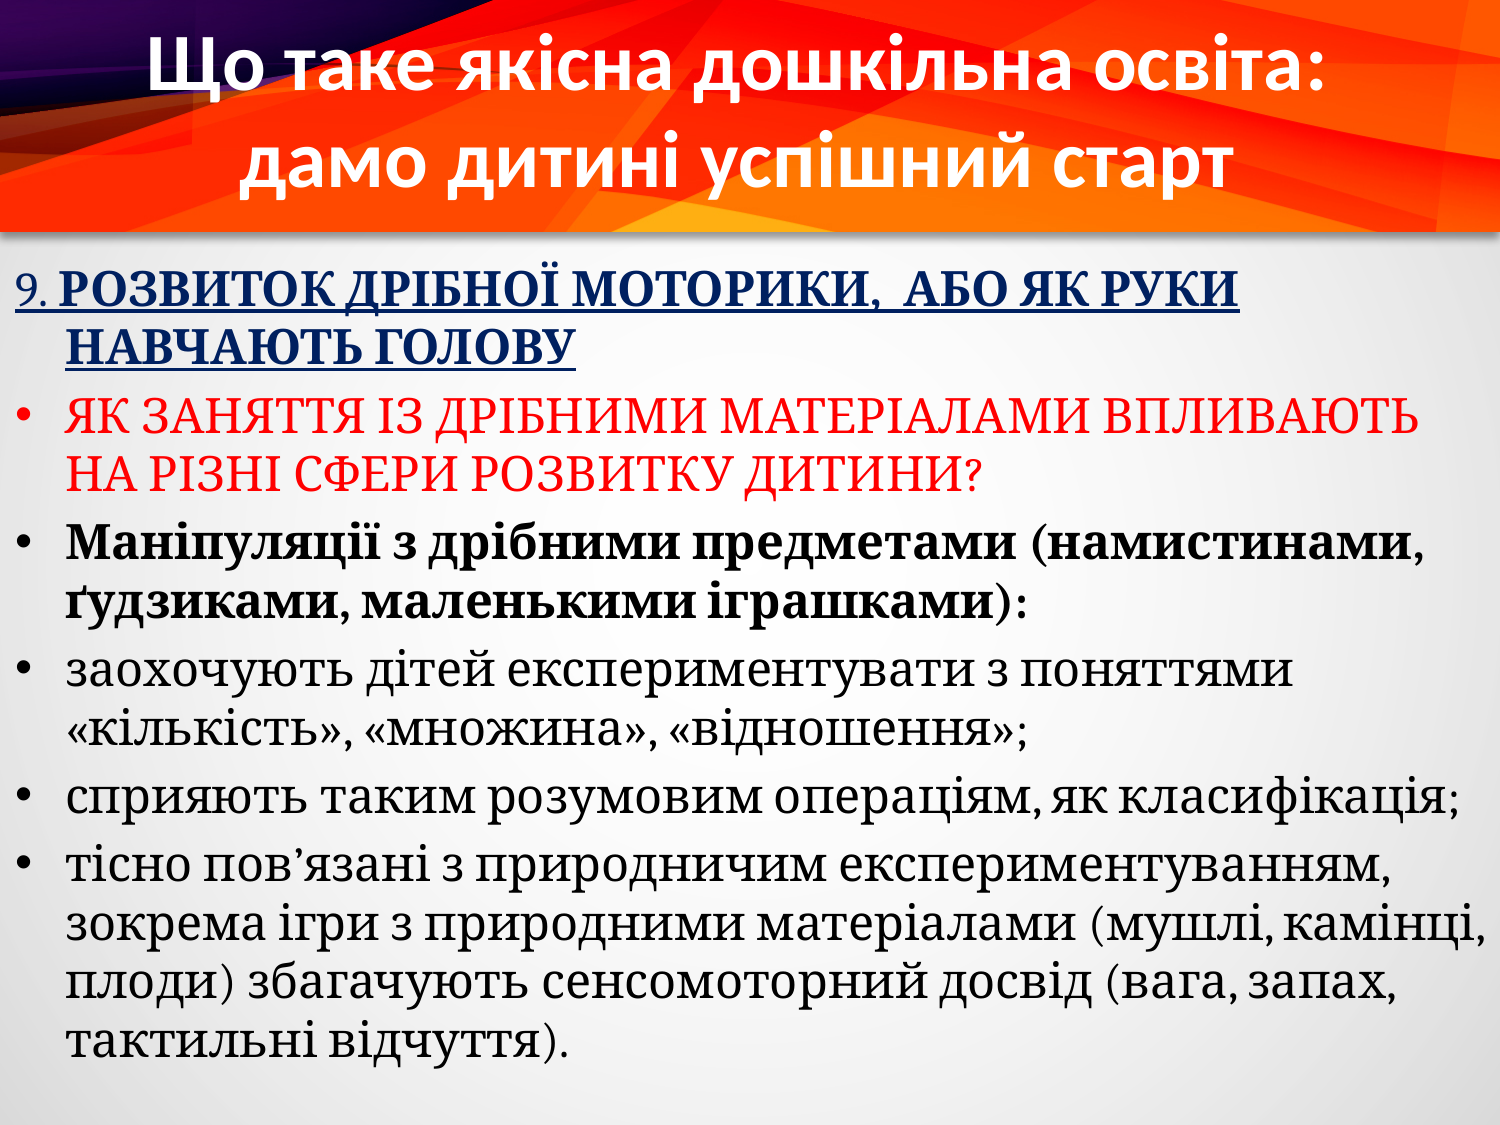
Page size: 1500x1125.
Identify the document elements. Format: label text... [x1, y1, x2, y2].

picture [0, 0, 1500, 232]
list 9. РОЗВИТОК ДРІБНОЇ МОТОРИКИ, АБО ЯК РУКИ НАВЧАЮТЬ ГОЛОВУ ЯК ЗАНЯТТЯ ІЗ ДРІБНИМИ МАТЕРІАЛАМИ ВПЛИВАЮТЬ НА РІЗНІ СФЕРИ РОЗВИТКУ ДИТИНИ? Маніпуляції з дрібними предметами (намистинами, ґудзиками, маленькими іграшками): заохочують дітей експериментувати з поняттями «кількість», «множина», «відношення»; сприяють таким розумовим операціям, як класифікація; тісно пов’язані з природничим експериментуванням, зокрема ігри з природними матеріалами (мушлі, камінці, плоди) збагачують сенсомоторний досвід (вага, запах, тактильні відчуття). [0, 249, 1500, 1125]
title Що таке якісна дошкільна освіта: дамо дитині успішний старт [0, 0, 1475, 213]
